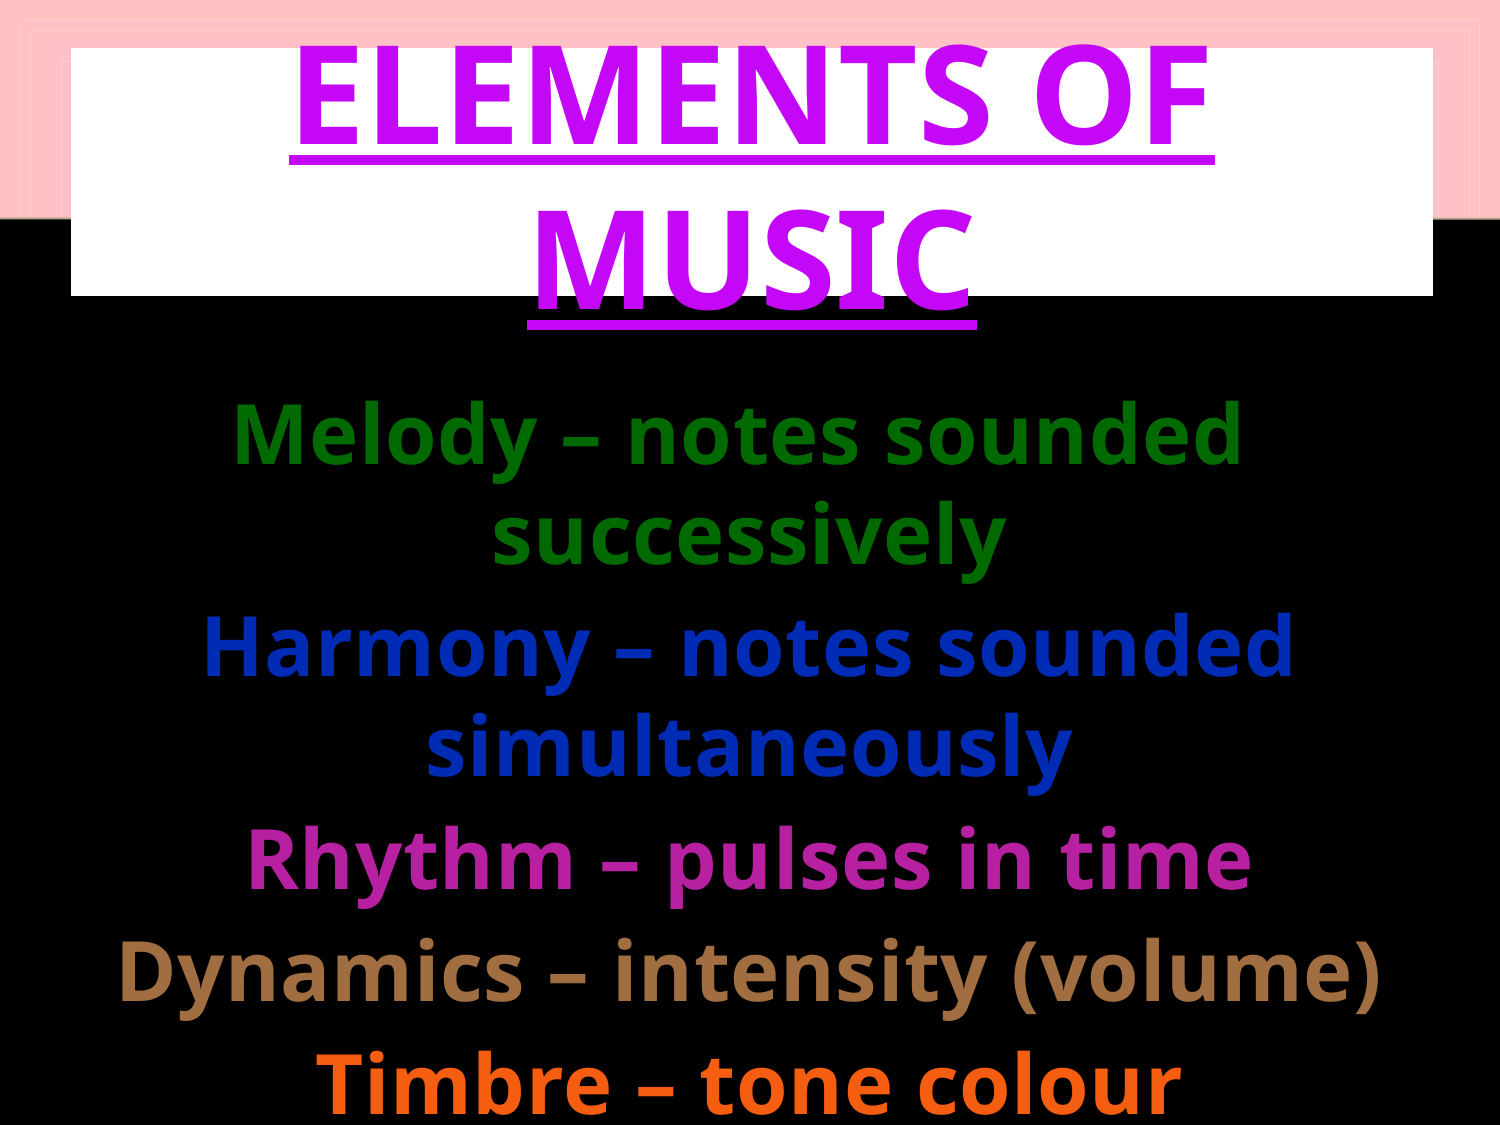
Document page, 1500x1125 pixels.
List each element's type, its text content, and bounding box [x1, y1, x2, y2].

title Elements of Music [71, 48, 1433, 296]
list Melody – notes sounded successively Harmony – notes sounded simultaneously Rhythm – pulses in time Dynamics – intensity (volume) Timbre – tone colour [64, 373, 1435, 1012]
